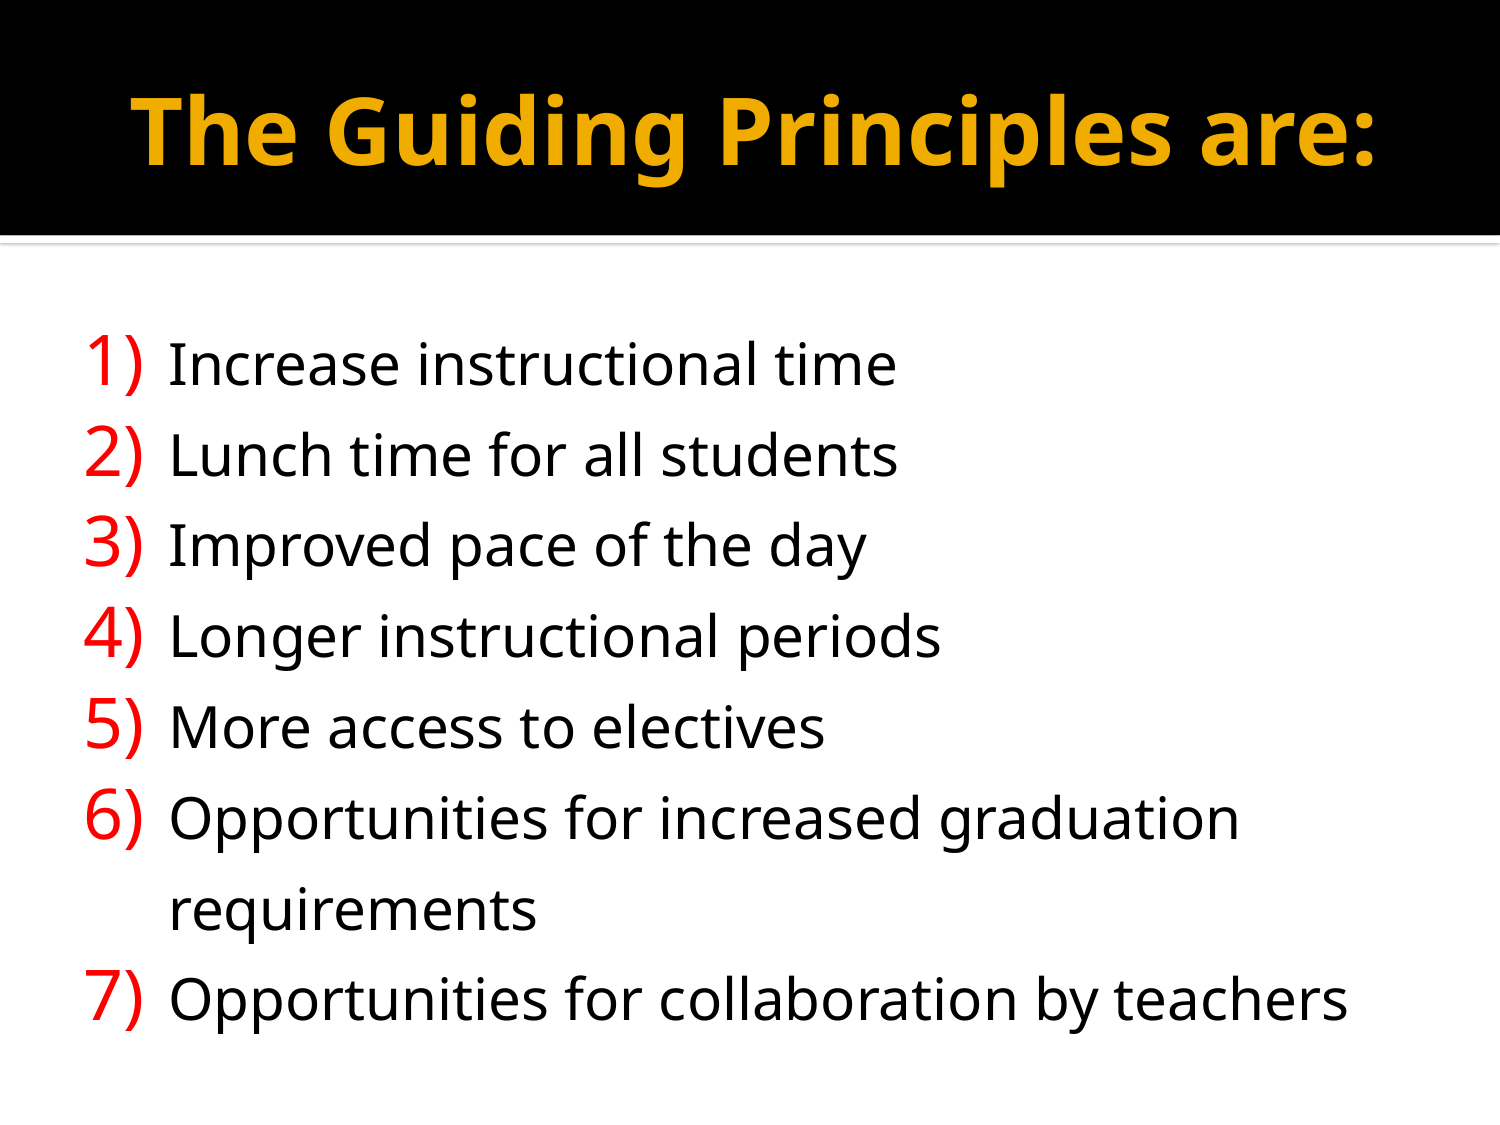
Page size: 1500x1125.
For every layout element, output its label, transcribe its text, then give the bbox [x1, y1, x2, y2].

list Increase instructional time Lunch time for all students Improved pace of the day Longer instructional periods More access to electives Opportunities for increased graduation requirements Opportunities for collaboration by teachers [75, 291, 1425, 1050]
title The Guiding Principles are: [75, 25, 1425, 231]
